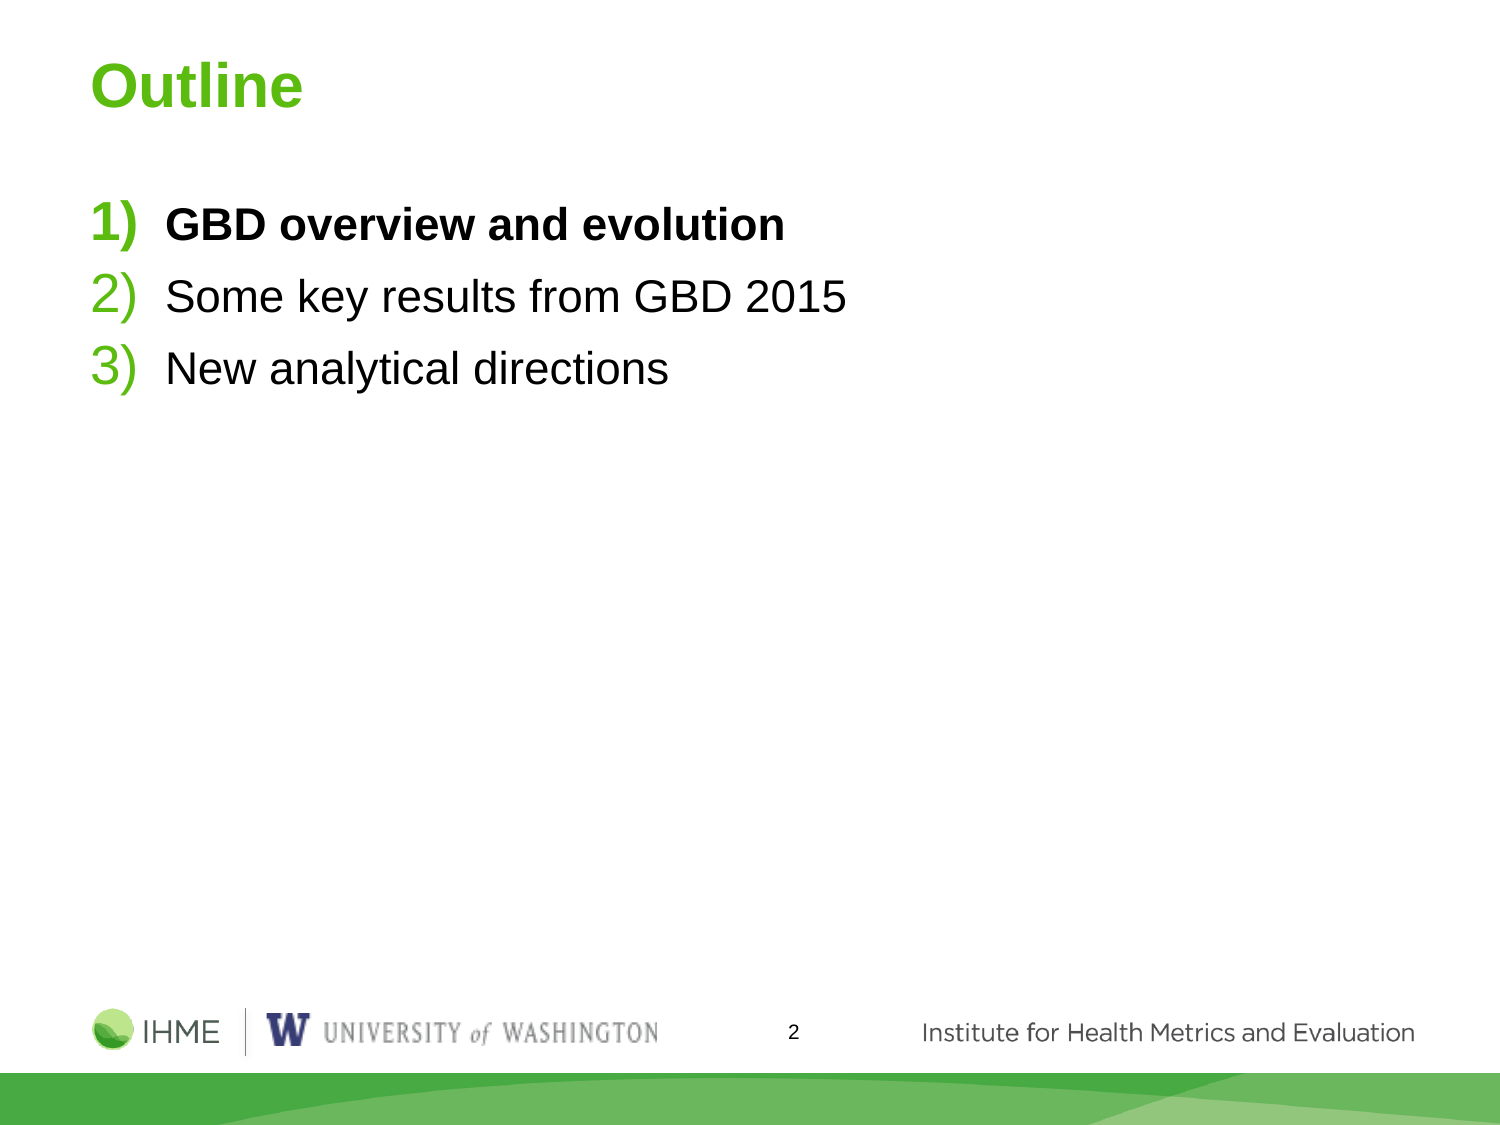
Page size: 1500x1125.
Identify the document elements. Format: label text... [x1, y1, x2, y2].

title Outline [75, 37, 1419, 128]
picture [0, 1073, 1500, 1125]
slide_number 2 [765, 1011, 822, 1052]
picture [915, 1015, 1420, 1047]
list GBD overview and evolution Some key results from GBD 2015 New analytical directions [75, 187, 1425, 914]
picture [92, 1008, 219, 1050]
